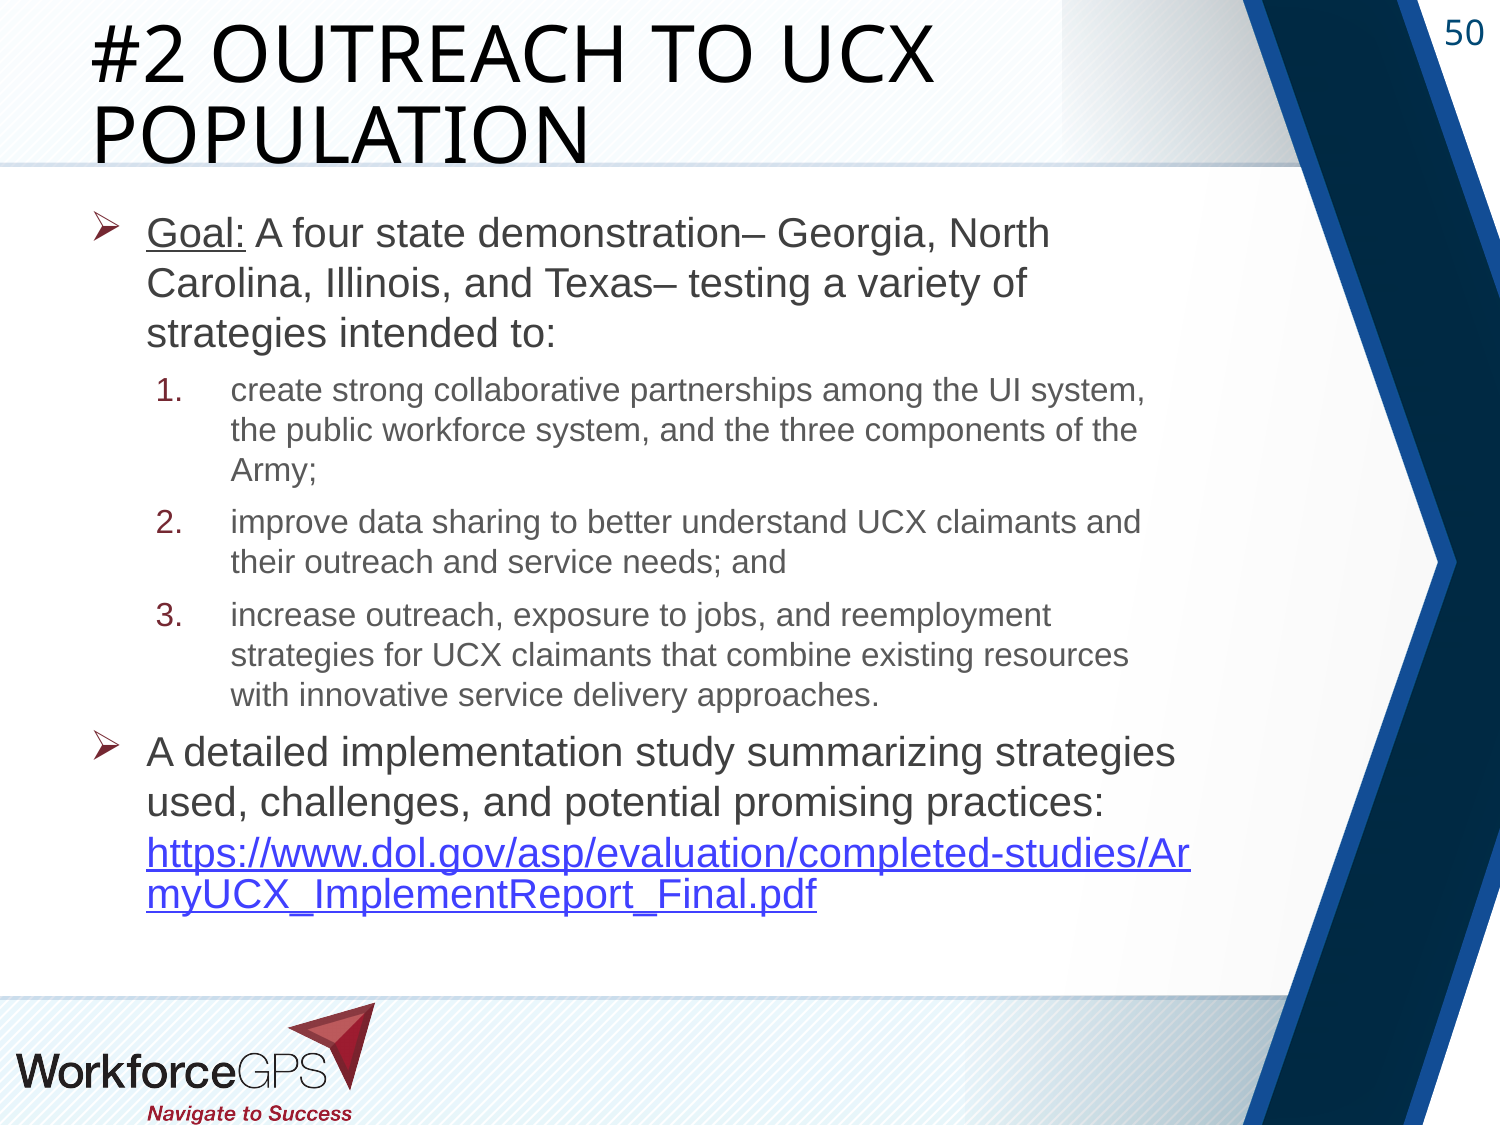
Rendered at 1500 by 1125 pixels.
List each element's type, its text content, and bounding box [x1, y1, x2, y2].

list Goal: A four state demonstration– Georgia, North Carolina, Illinois, and Texas– testing a variety of strategies intended to: create strong collaborative partnerships among the UI system, the public workforce system, and the three components of the Army; improve data sharing to better understand UCX claimants and their outreach and service needs; and increase outreach, exposure to jobs, and reemployment strategies for UCX claimants that combine existing resources with innovative service delivery approaches. A detailed implementation study summarizing strategies used, challenges, and potential promising practices: https://www.dol.gov/asp/evaluation/completed-studies/ArmyUCX_ImplementReport_Final.pdf [75, 198, 1209, 962]
title #2 Outreach to UCX Population [75, 35, 1209, 163]
picture [1230, 0, 1500, 1125]
picture [12, 1001, 379, 1125]
